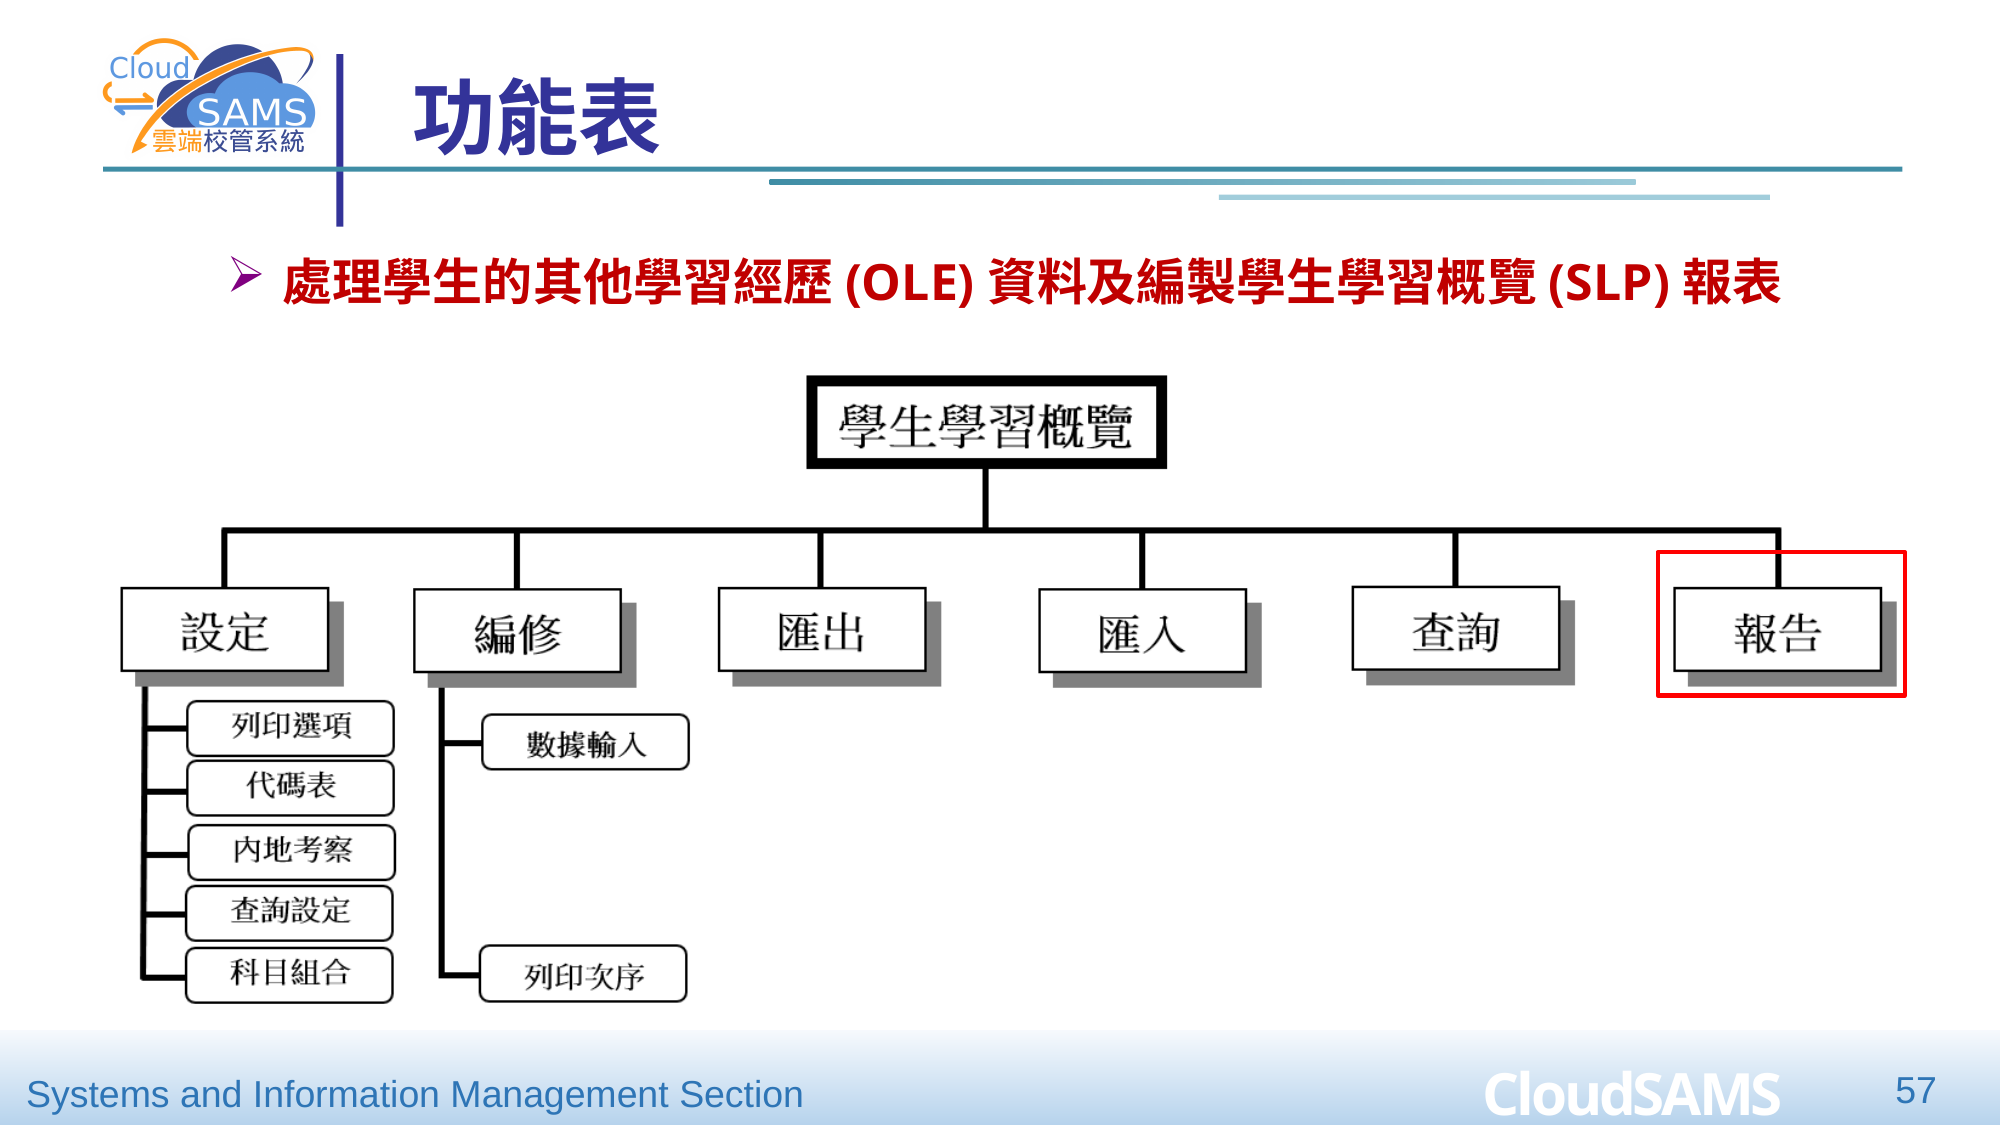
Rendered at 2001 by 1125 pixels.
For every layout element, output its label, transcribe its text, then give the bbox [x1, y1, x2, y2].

picture [100, 367, 1909, 1021]
picture [87, 7, 349, 175]
list 處理學生的其他學習經歷(OLE)資料及編製學生學習概覽(SLP)報表 [100, 243, 1909, 334]
text_box 功能表 [397, 62, 1909, 169]
slide_number 57 [1755, 1059, 1952, 1125]
